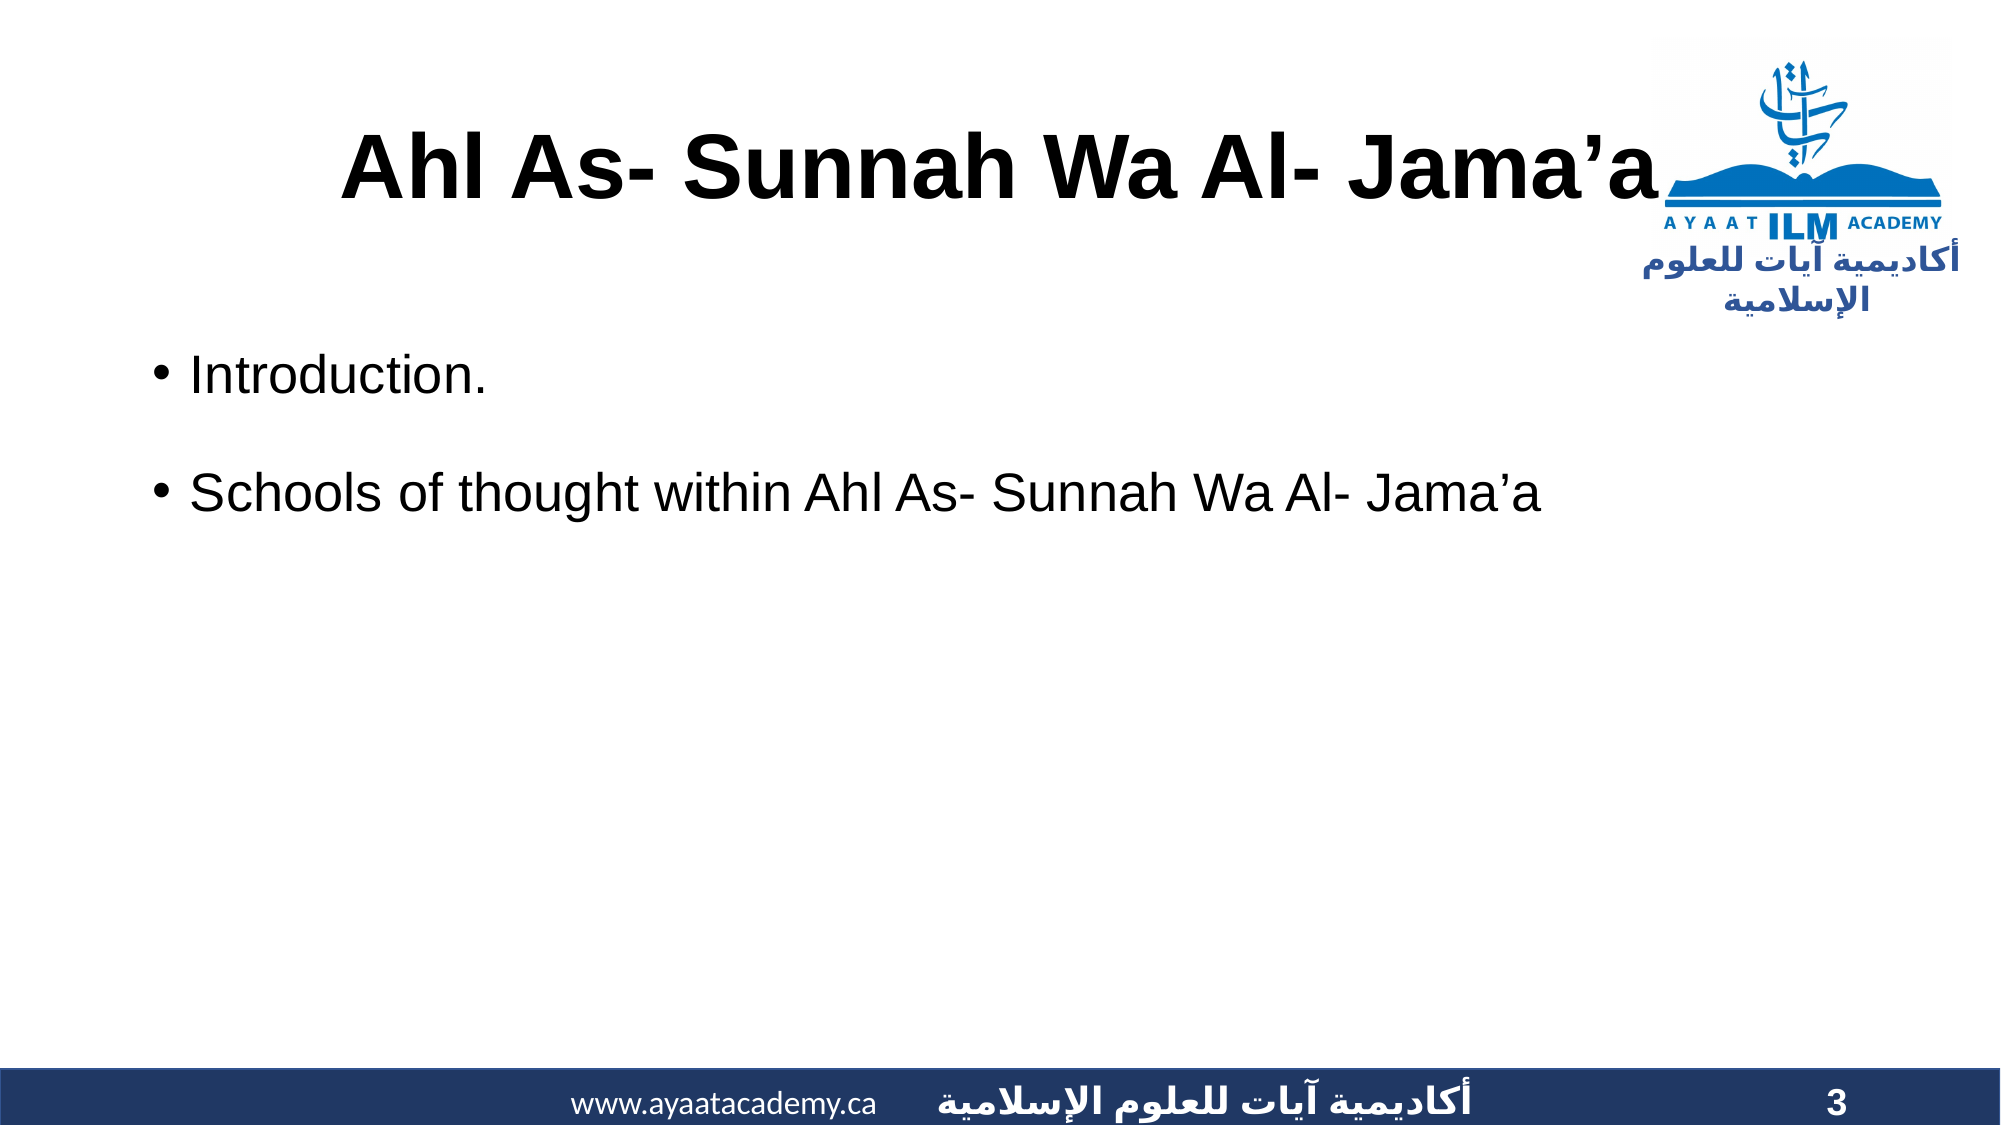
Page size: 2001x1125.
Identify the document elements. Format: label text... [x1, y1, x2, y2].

picture [1651, 37, 1952, 257]
title Ahl As- Sunnah Wa Al- Jama’a [137, 59, 1863, 278]
slide_number 3 [1412, 1070, 1863, 1125]
list Introduction. Schools of thought within Ahl As- Sunnah Wa Al- Jama’a [137, 299, 1863, 1014]
